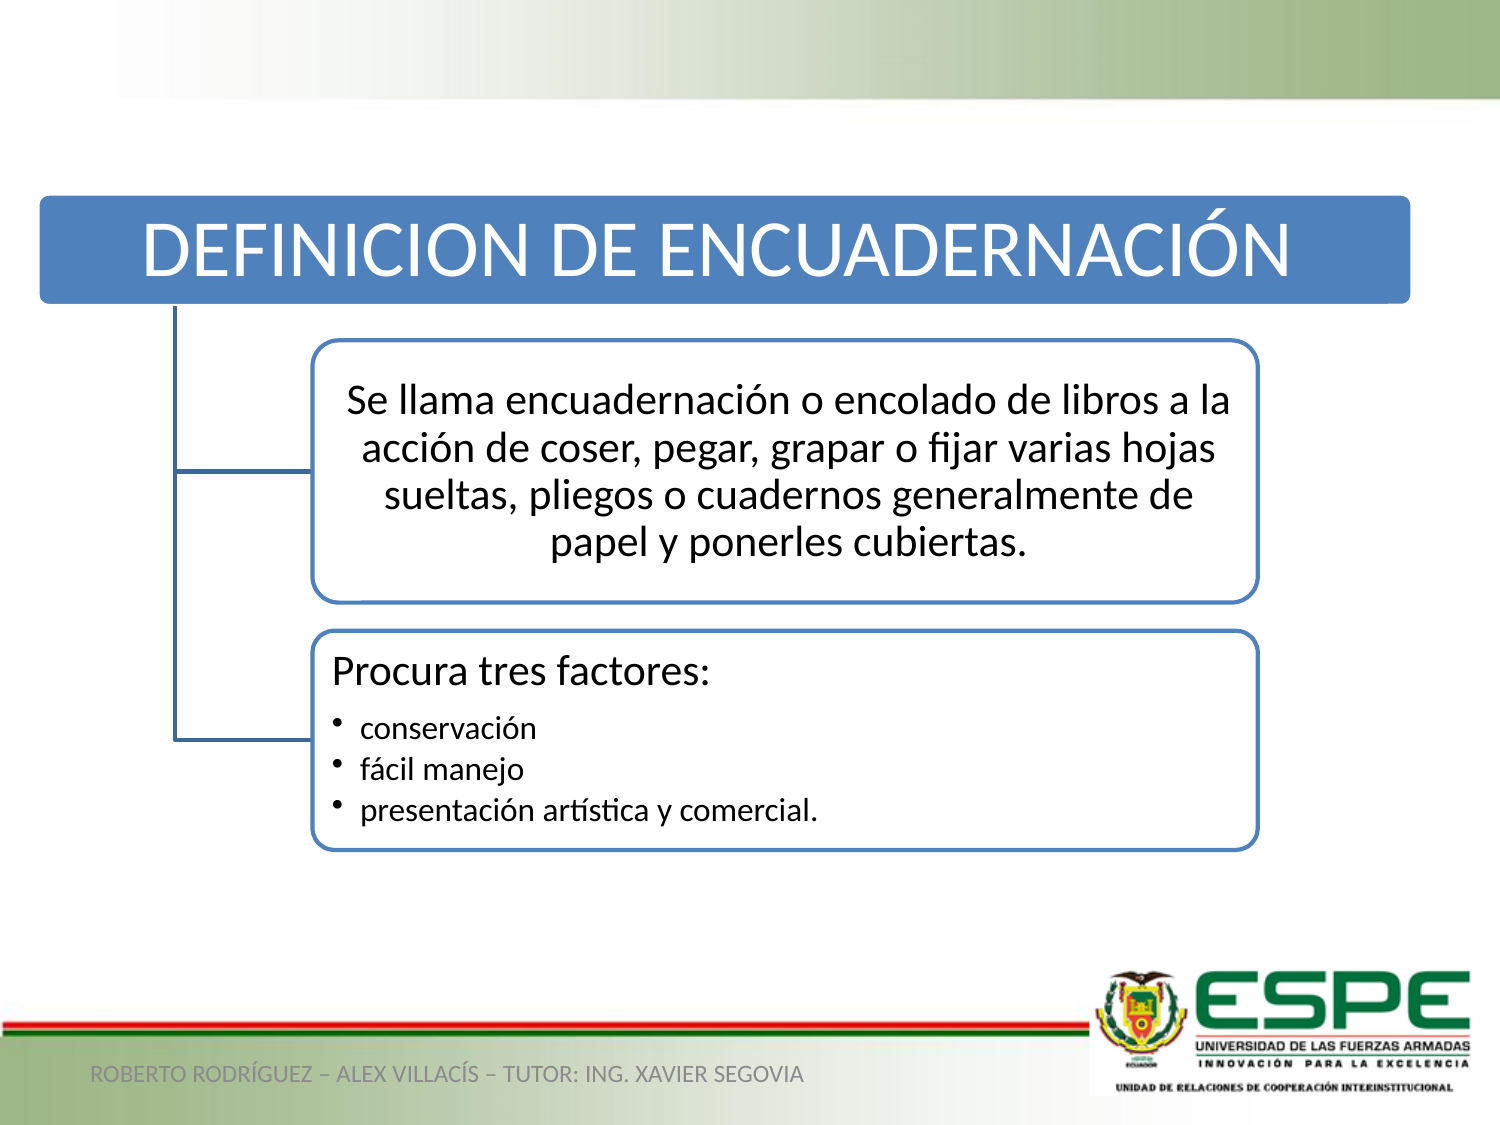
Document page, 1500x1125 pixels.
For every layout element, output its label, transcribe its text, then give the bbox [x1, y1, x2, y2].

picture [0, 0, 1500, 1125]
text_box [37, 124, 1413, 926]
slide_number ROBERTO RODRÍGUEZ – ALEX VILLACÍS – TUTOR: ING. XAVIER SEGOVIA [75, 1042, 1050, 1103]
